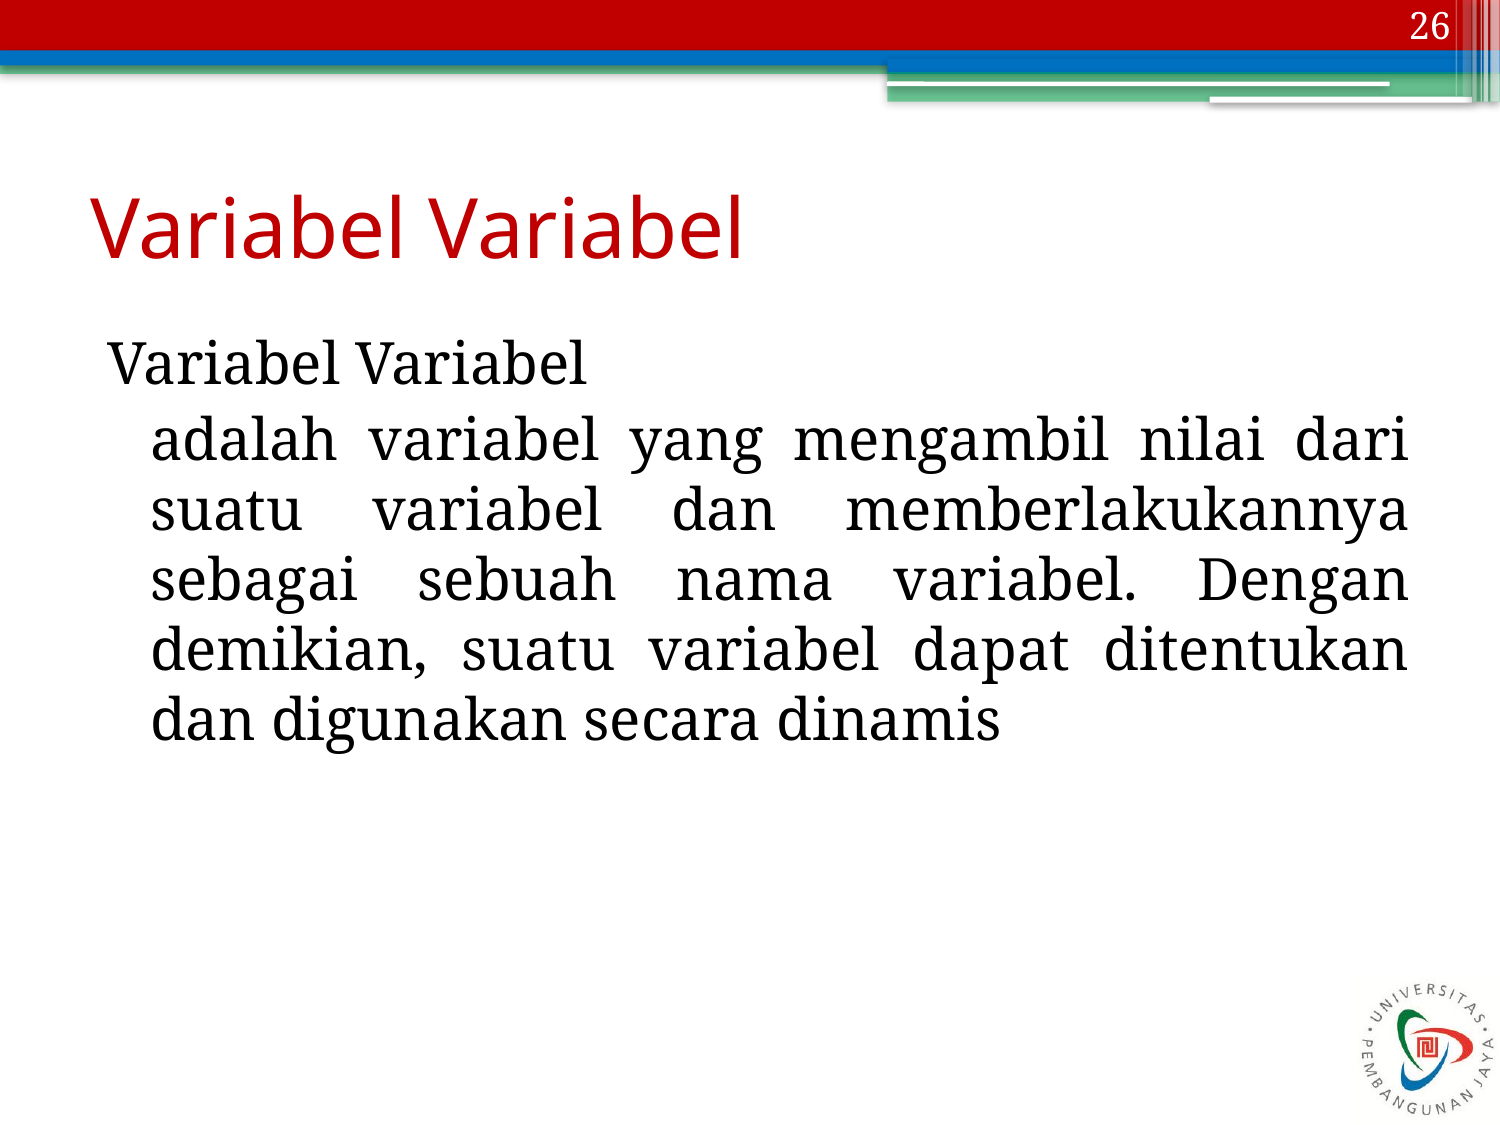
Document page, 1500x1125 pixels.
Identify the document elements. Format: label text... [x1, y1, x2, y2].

picture [1352, 975, 1500, 1125]
list Variabel Variabel adalah variabel yang mengambil nilai dari suatu variabel dan memberlakukannya sebagai sebuah nama variabel. Dengan demikian, suatu variabel dapat ditentukan dan digunakan secara dinamis [75, 318, 1425, 1029]
title Variabel Variabel [75, 137, 1425, 313]
slide_number 26 [1341, 0, 1466, 61]
